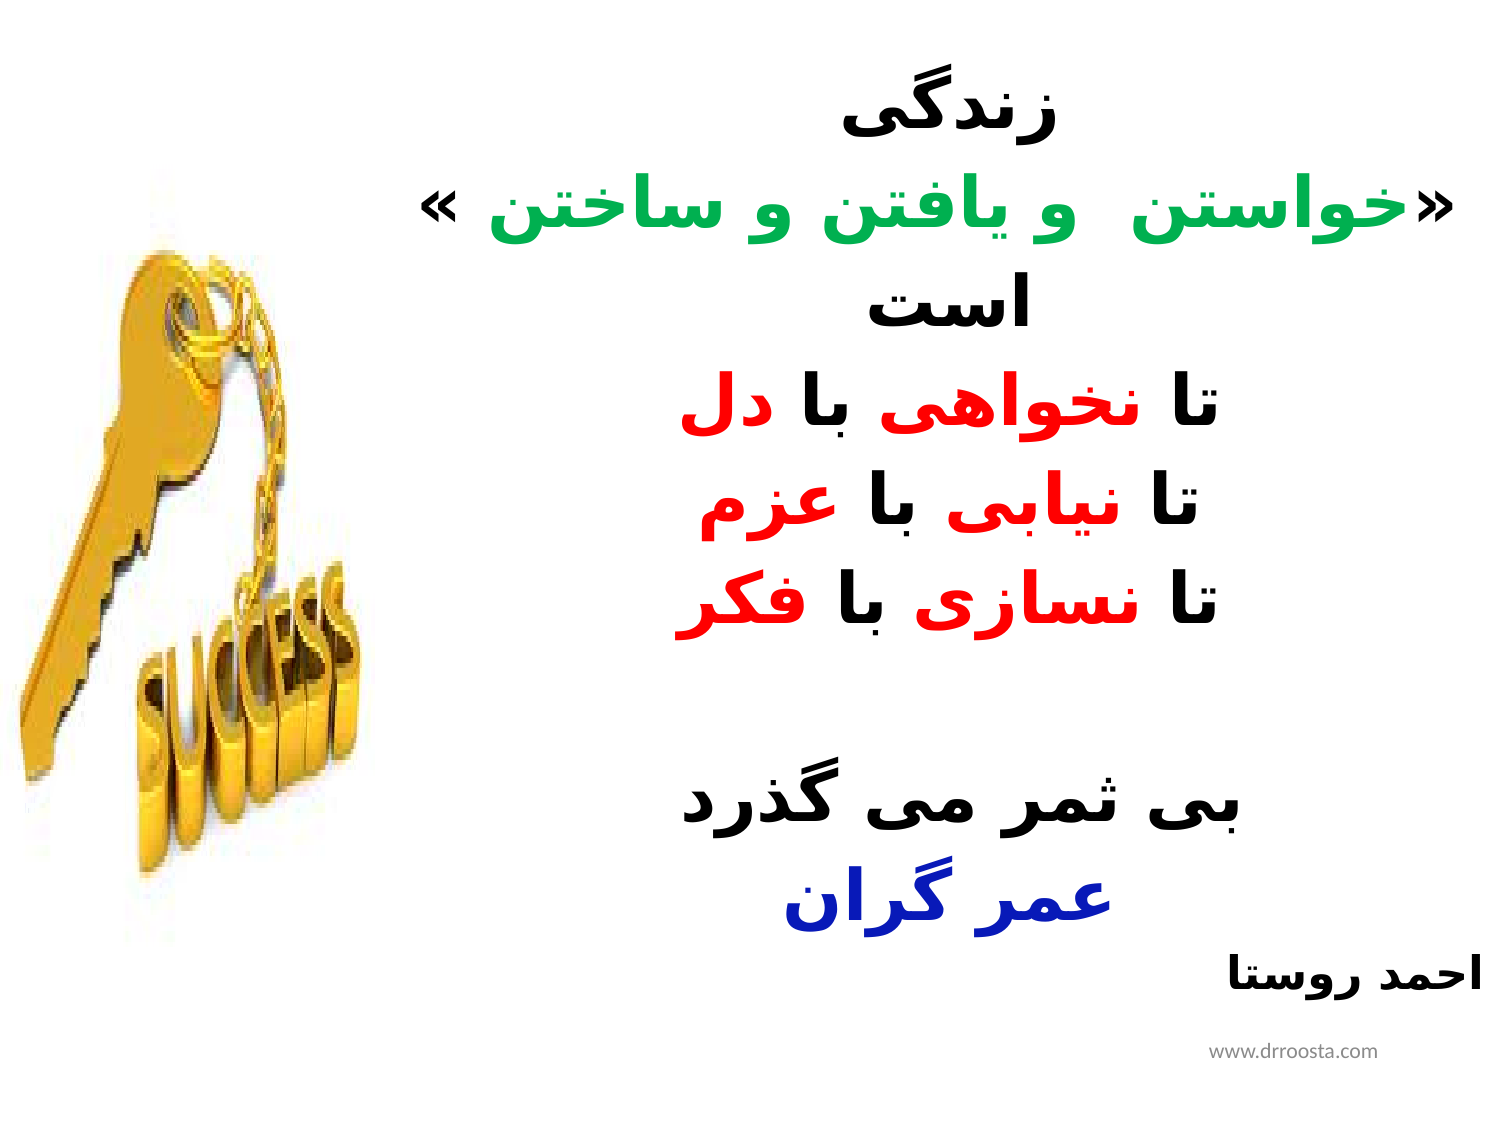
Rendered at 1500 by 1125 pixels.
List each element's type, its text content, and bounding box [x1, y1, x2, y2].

picture [0, 0, 376, 1125]
footer www.drroosta.com [1175, 1025, 1413, 1075]
list زندگی «خواستن و یافتن و ساختن » است تا نخواهی با دل تا نیابی با عزم تا نسازی با فکر بی ثمر می گذرد عمر گران احمد روستا [399, 50, 1500, 1093]
